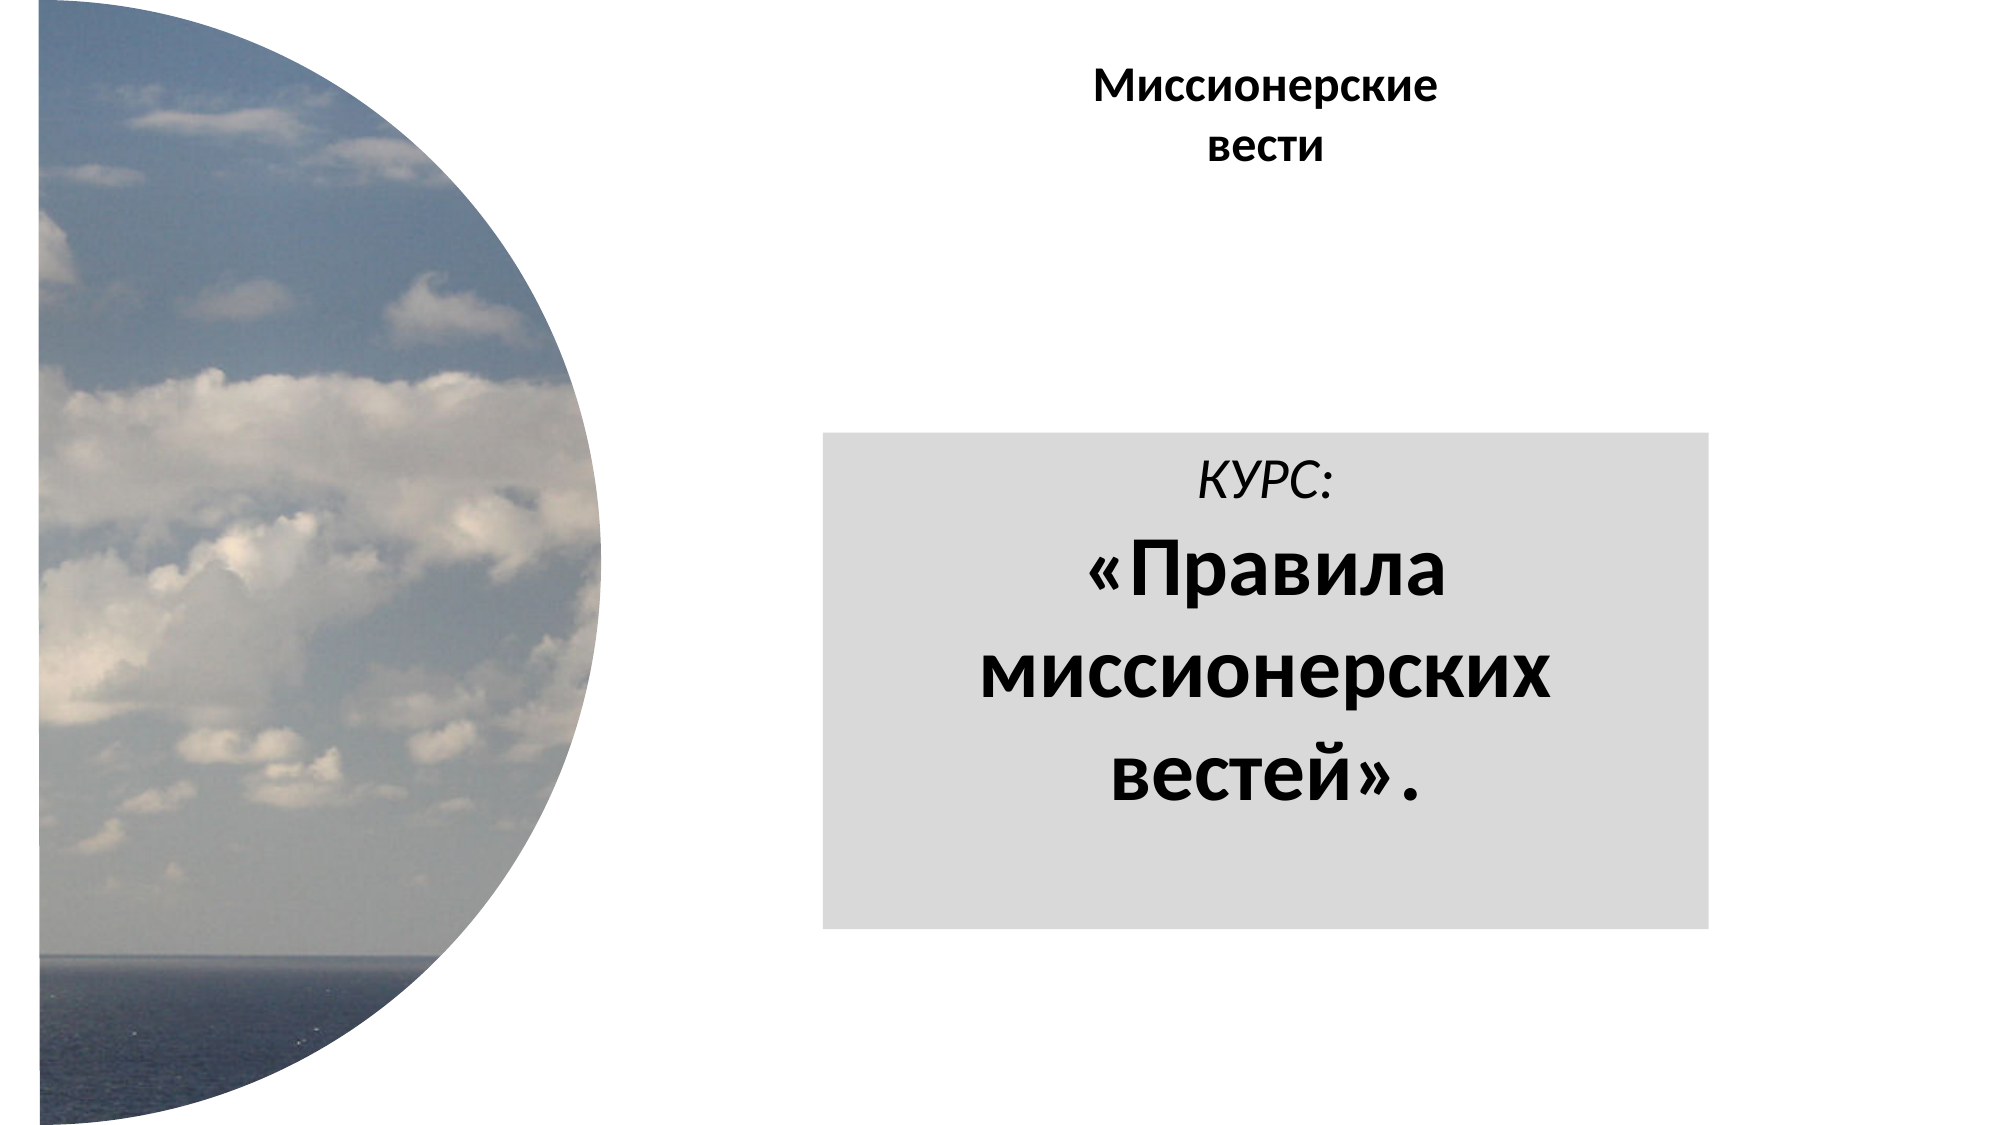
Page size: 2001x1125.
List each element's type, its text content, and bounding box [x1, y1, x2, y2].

text_box КУРС: «Правила миссионерских вестей». [822, 432, 1709, 930]
text_box Миссионерские вести [698, 43, 1833, 232]
text_box [38, 0, 602, 1125]
